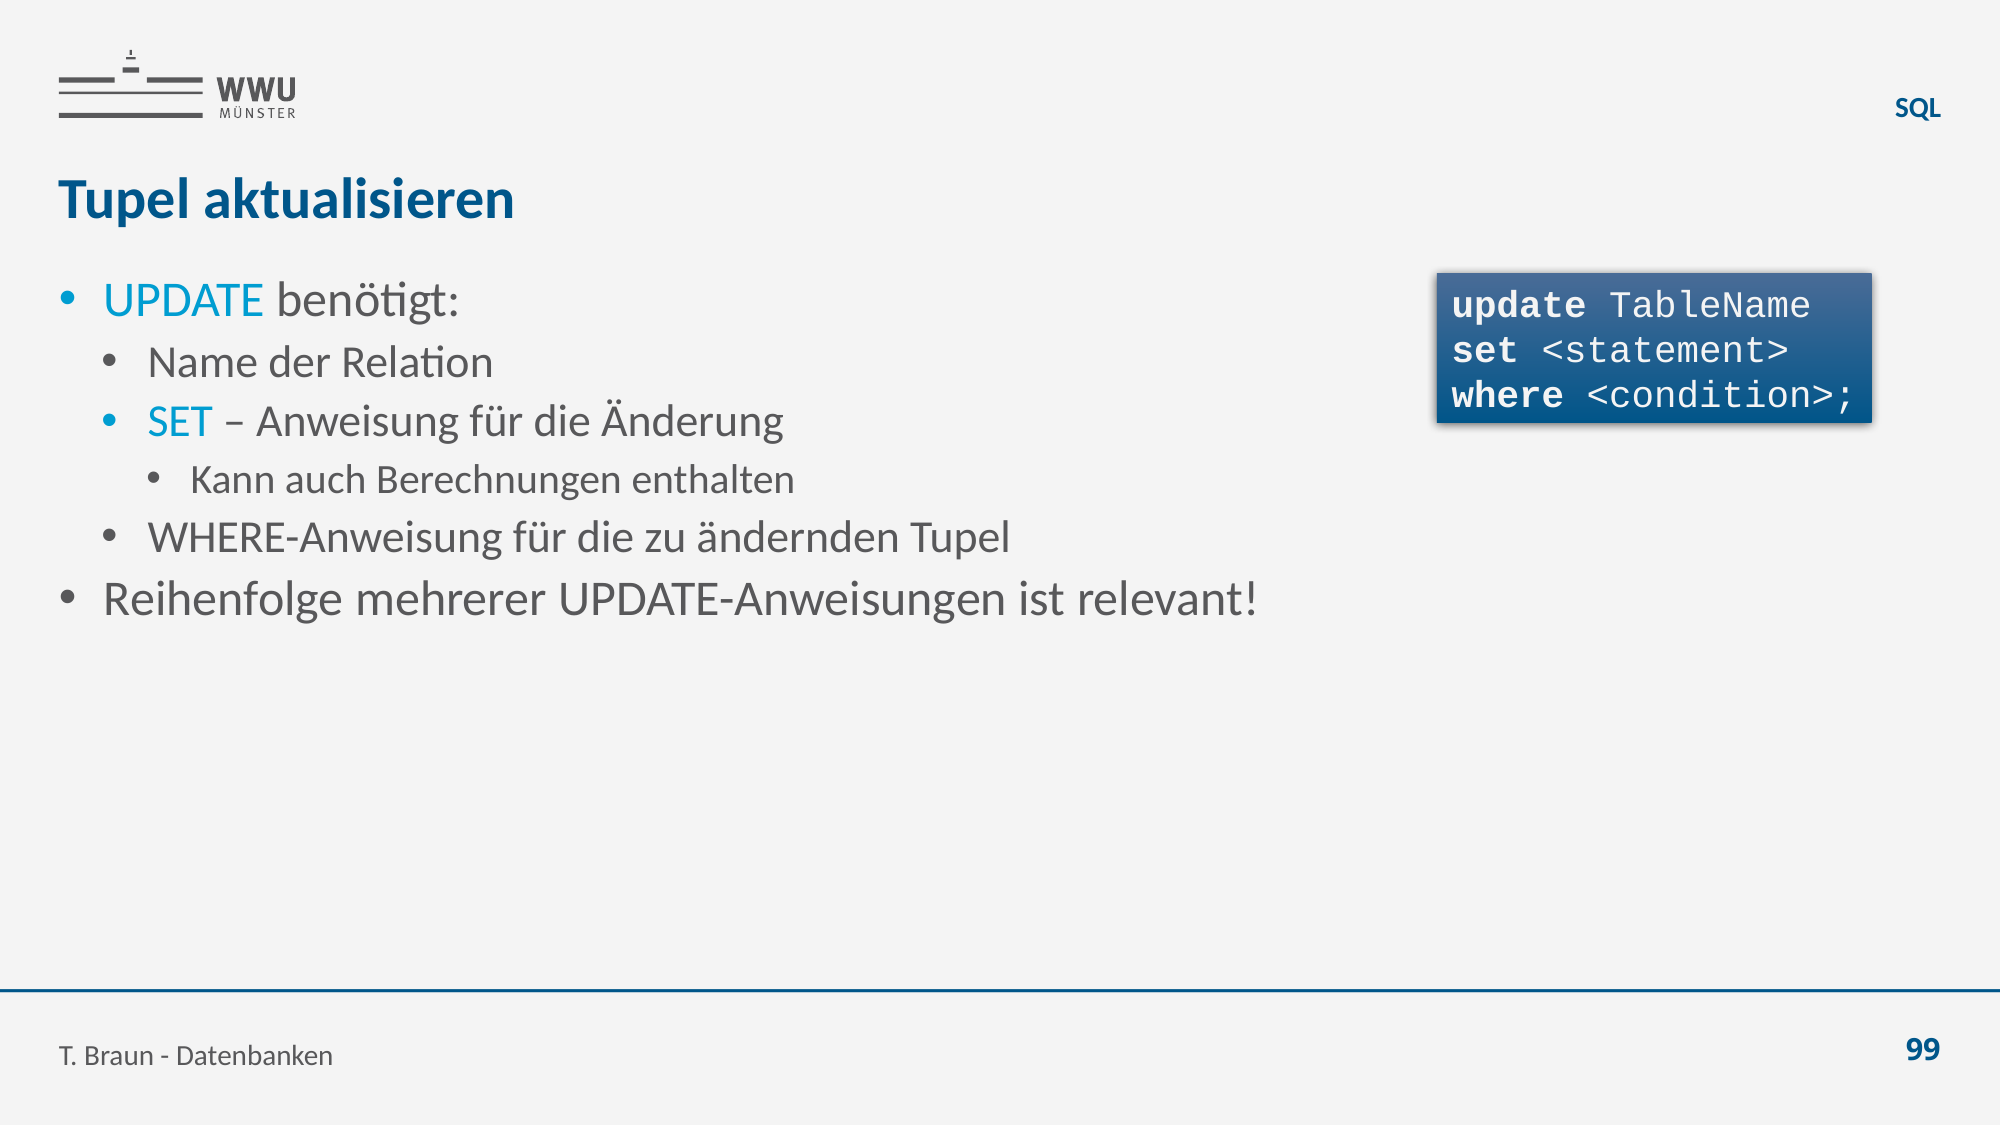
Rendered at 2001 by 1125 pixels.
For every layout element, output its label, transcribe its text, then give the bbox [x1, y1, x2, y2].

text_box update TableName set <statement> where <condition>; [1436, 273, 1872, 423]
title Tupel aktualisieren [58, 148, 1941, 243]
slide_number SQL [589, 63, 1941, 123]
footer T. Braun - Datenbanken [58, 1012, 1440, 1072]
slide_number 99 [1822, 1012, 1941, 1072]
list UPDATE benötigt: Name der Relation SET – Anweisung für die Änderung Kann auch Berechnungen enthalten WHERE-Anweisung für die zu ändernden Tupel Reihenfolge mehrerer UPDATE-Anweisungen ist relevant! [58, 273, 1941, 969]
